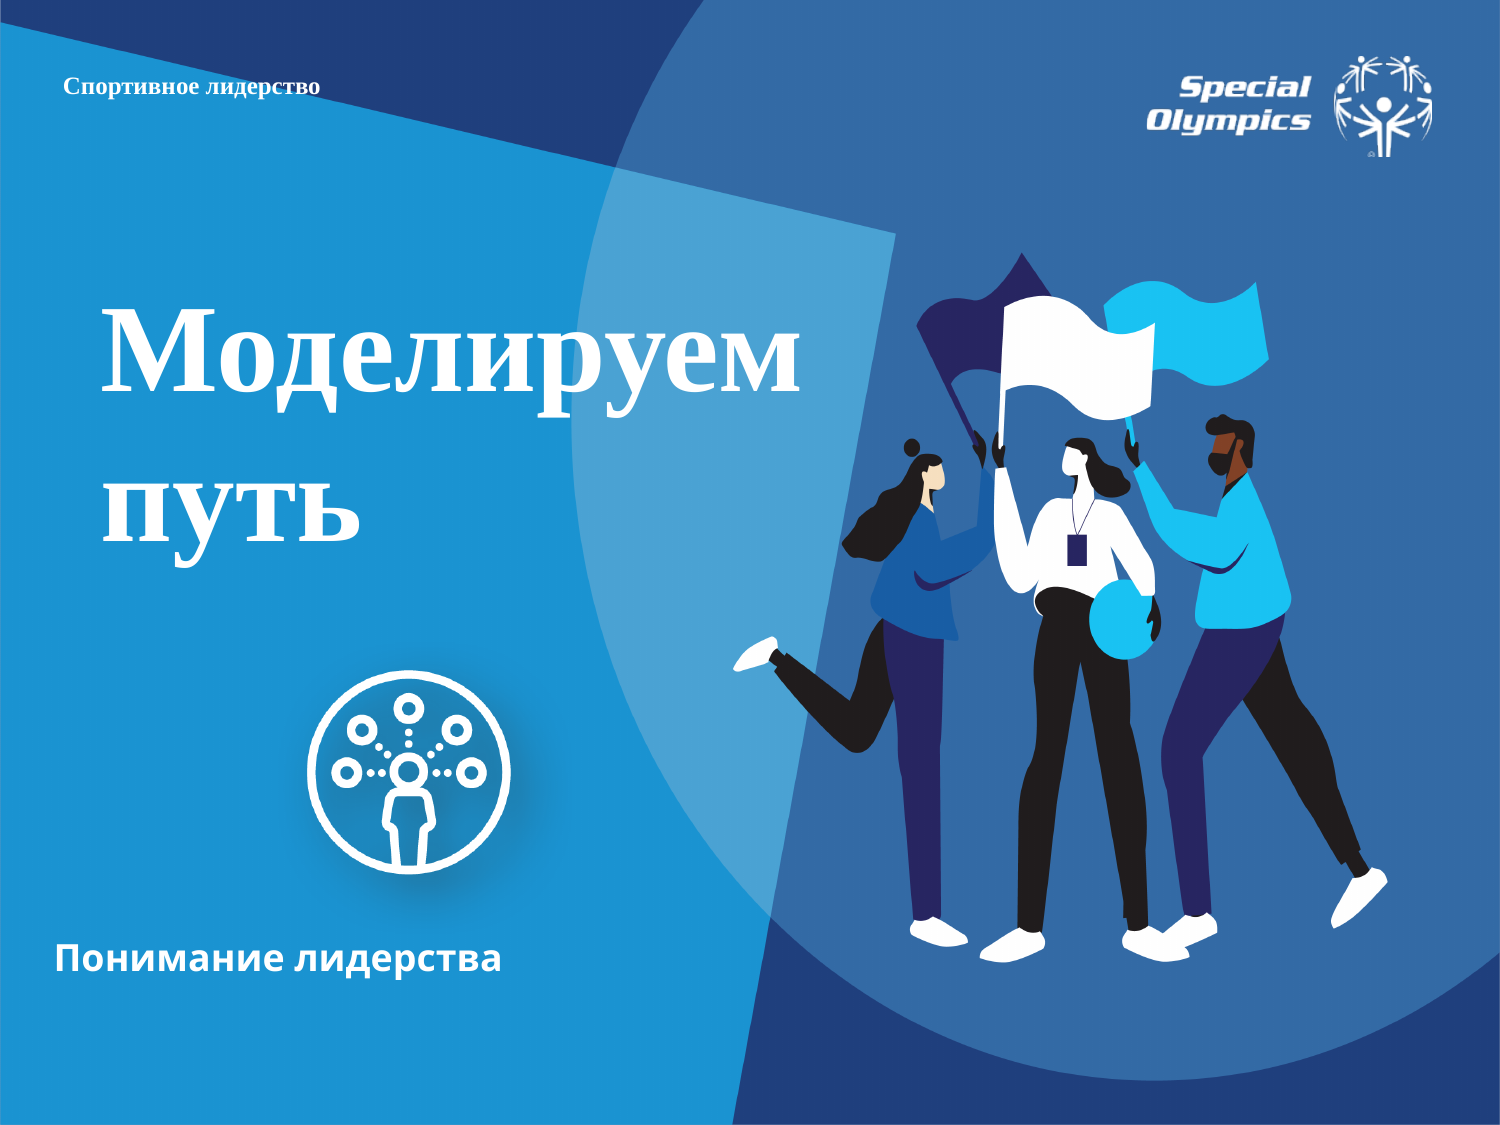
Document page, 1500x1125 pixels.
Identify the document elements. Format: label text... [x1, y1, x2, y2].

picture [0, 0, 1500, 1125]
text_box Понимание лидерства [38, 926, 1314, 1108]
